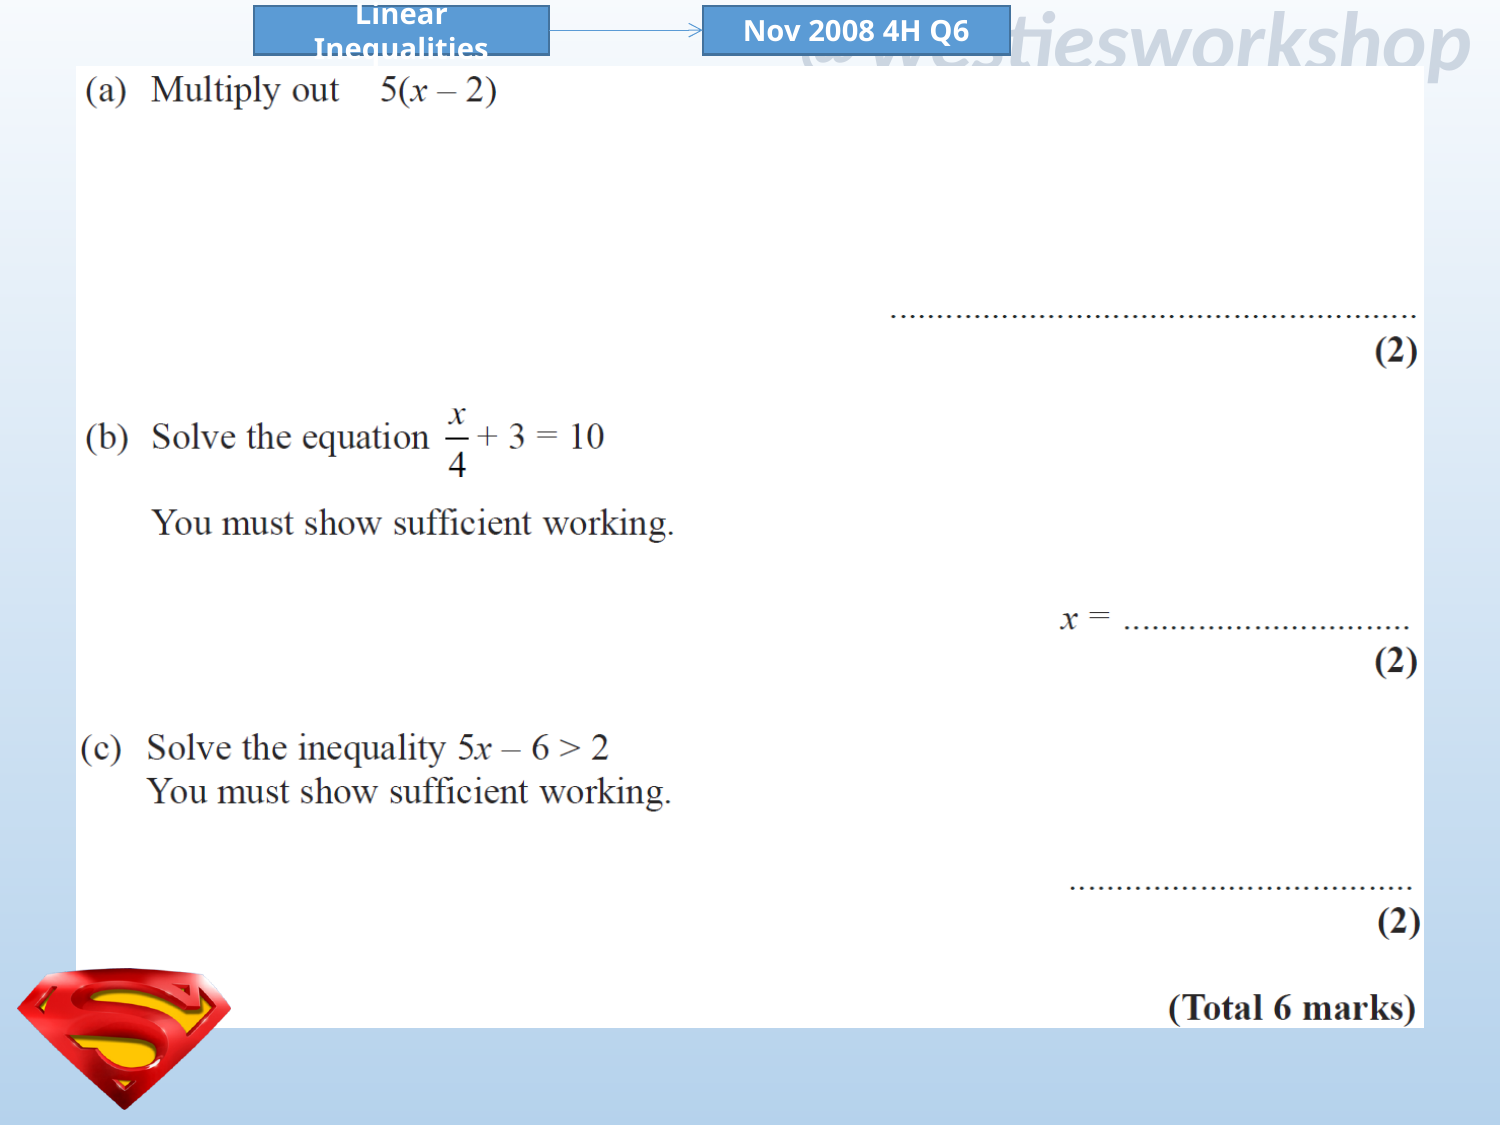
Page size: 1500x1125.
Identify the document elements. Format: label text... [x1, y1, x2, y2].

text_box Linear Inequalities [253, 5, 550, 56]
picture [17, 66, 1424, 1110]
text_box Nov 2008 4H Q6 [702, 5, 1011, 56]
